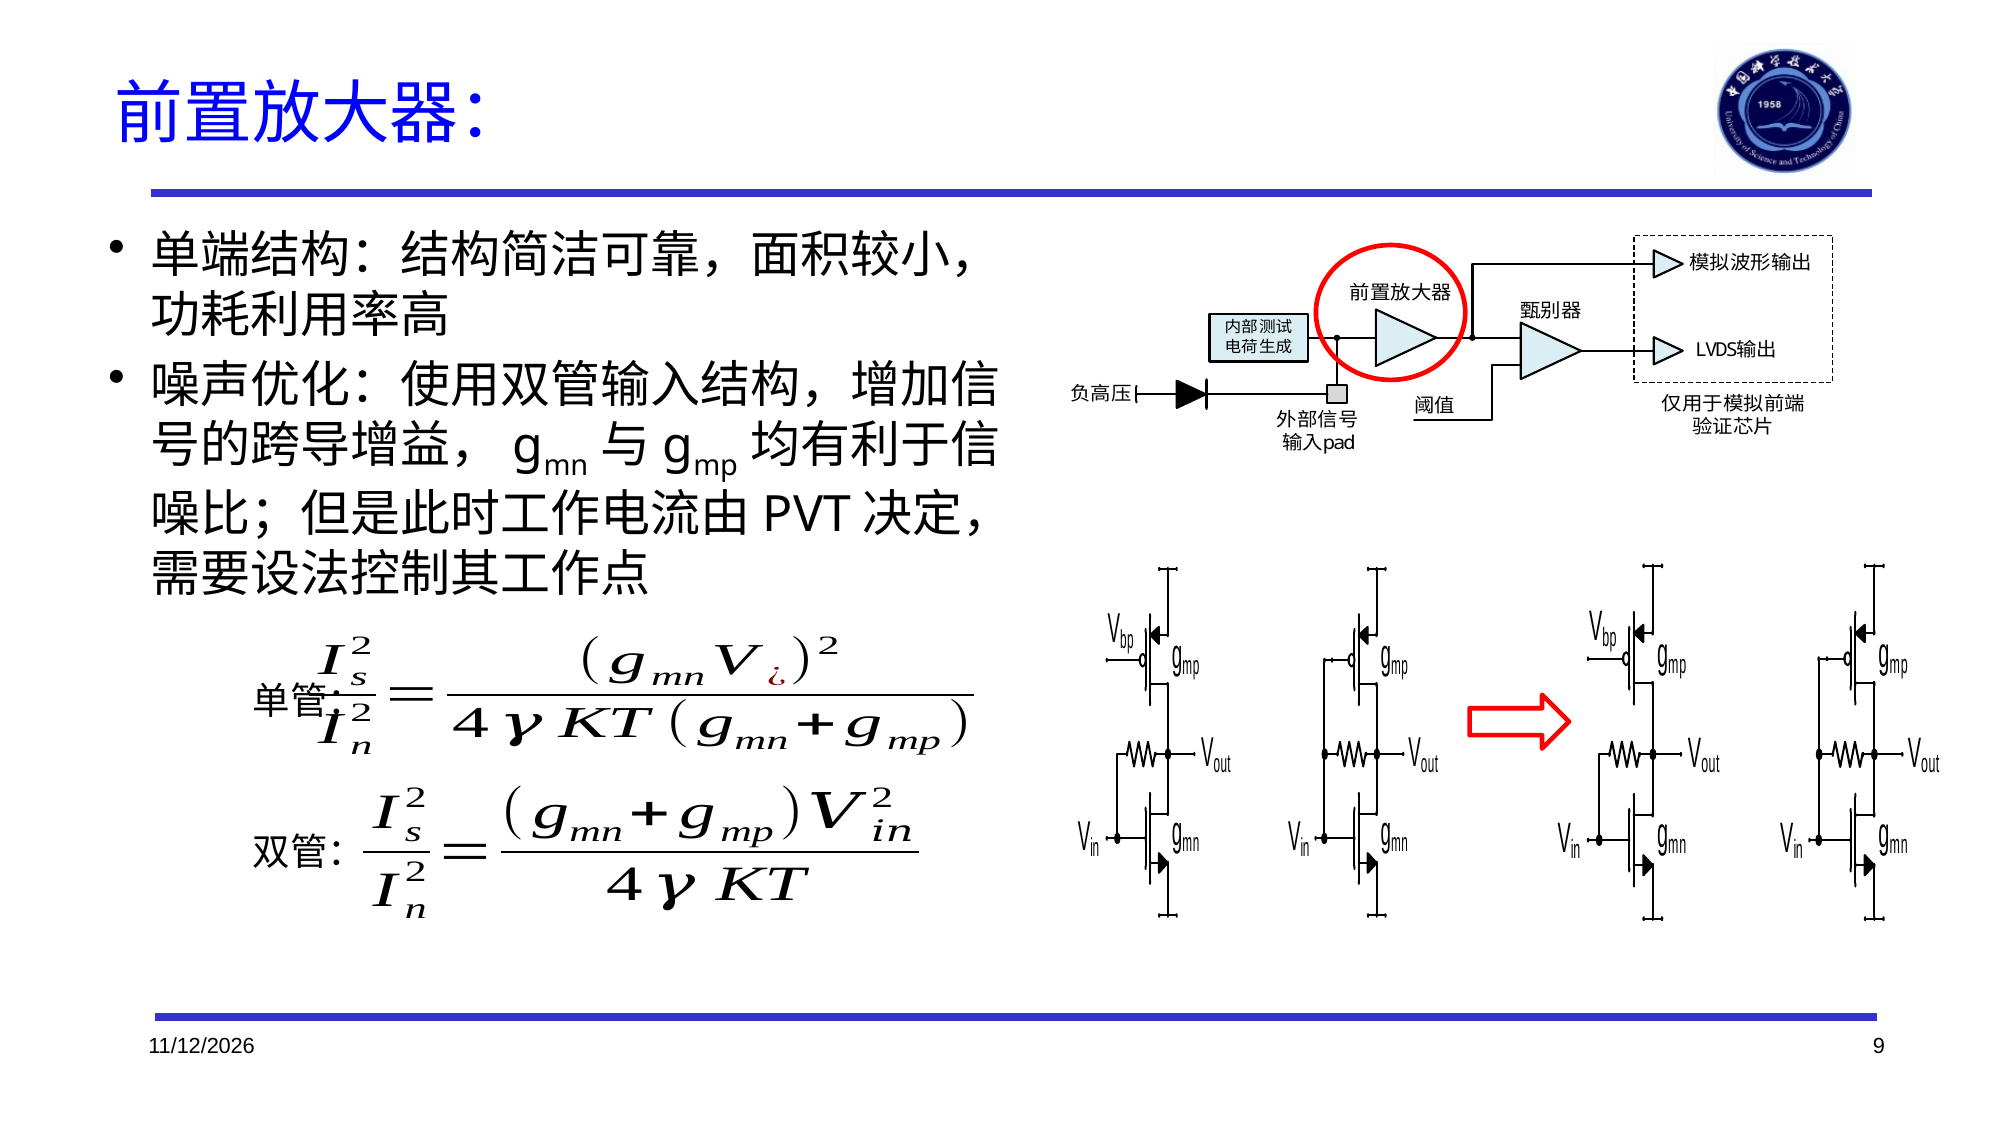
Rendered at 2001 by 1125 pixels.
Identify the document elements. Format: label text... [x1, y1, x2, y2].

text_box [1490, 708, 1498, 736]
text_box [1027, 500, 1486, 981]
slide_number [133, 1024, 600, 1103]
picture [1713, 43, 1856, 177]
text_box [1504, 496, 1990, 985]
list 单端结构：结构简洁可靠，面积较小，功耗利用率高 噪声优化：使用双管输入结构，增加信号的跨导增益，gmn与gmp均有利于信噪比；但是此时工作电流由PVT决定，需要设法控制其工作点 [93, 215, 1019, 593]
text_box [1027, 215, 1863, 484]
text_box 单管： [238, 669, 350, 730]
text_box 双管： [238, 821, 350, 881]
title 前置放大器： [99, 44, 1678, 176]
slide_number 9 [1433, 1024, 1900, 1103]
